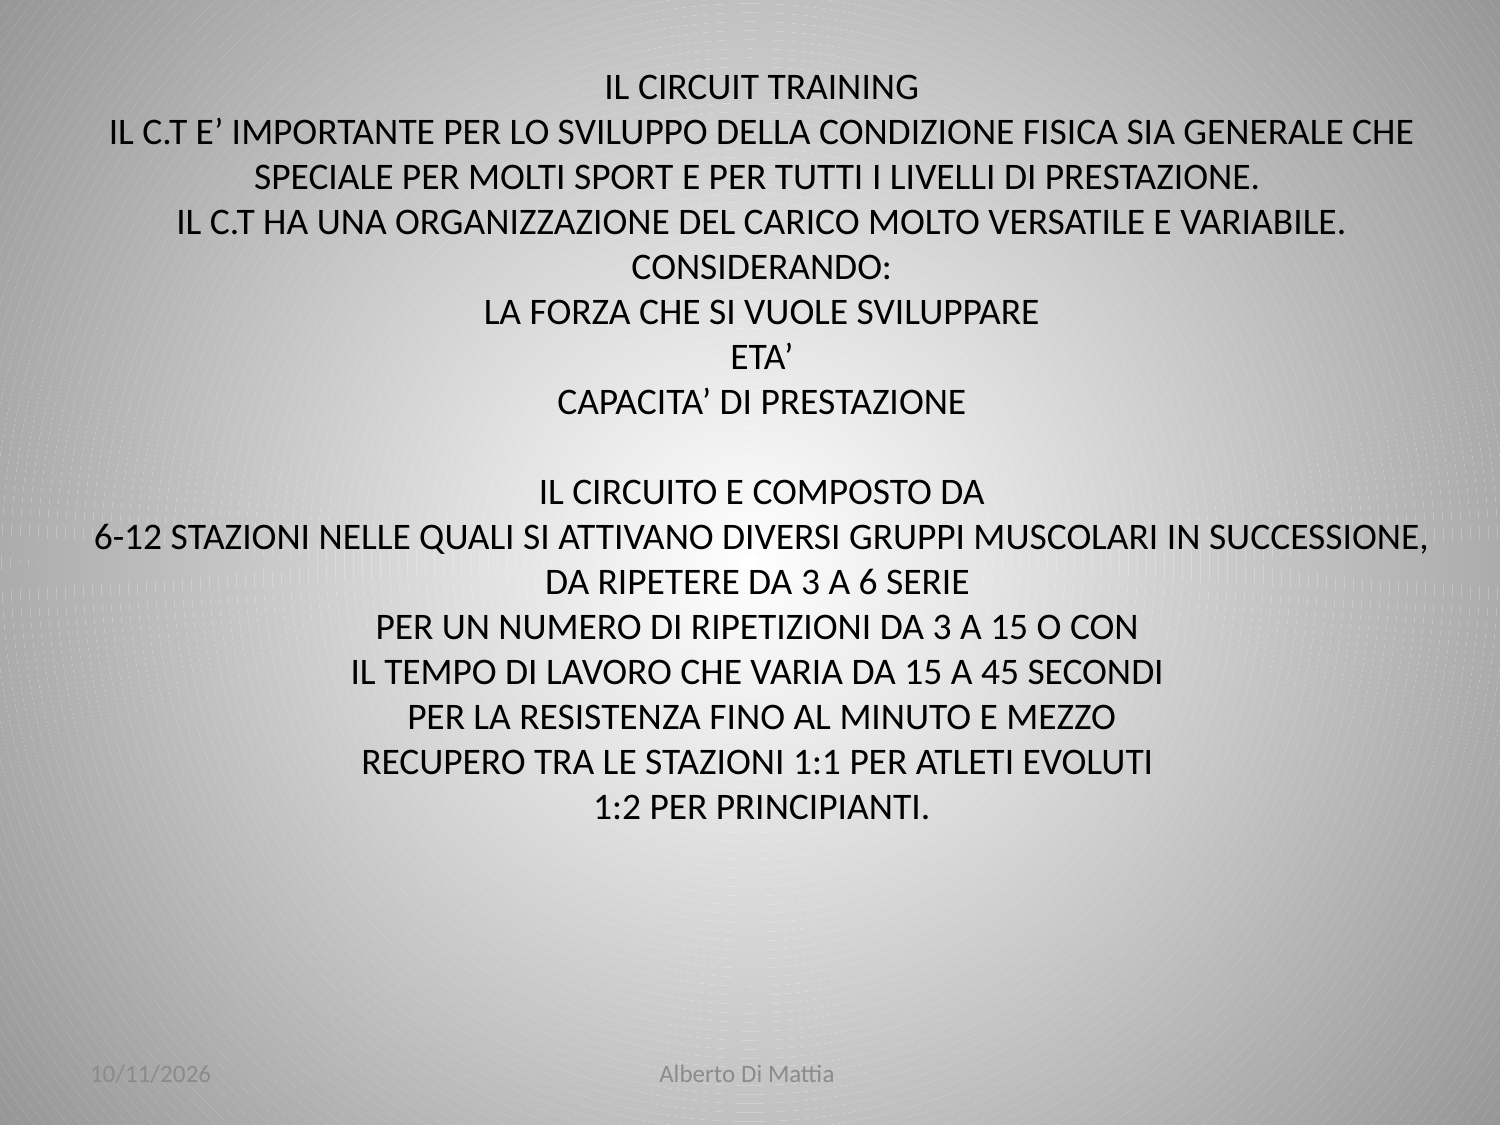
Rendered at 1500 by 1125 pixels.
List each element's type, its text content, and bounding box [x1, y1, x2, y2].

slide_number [75, 1042, 425, 1103]
footer Alberto Di Mattia [512, 1042, 988, 1103]
text_box IL CIRCUIT TRAINING IL C.T E’ IMPORTANTE PER LO SVILUPPO DELLA CONDIZIONE FISICA SIA GENERALE CHE SPECIALE PER MOLTI SPORT E PER TUTTI I LIVELLI DI PRESTAZIONE. IL C.T HA UNA ORGANIZZAZIONE DEL CARICO MOLTO VERSATILE E VARIABILE. CONSIDERANDO: LA FORZA CHE SI VUOLE SVILUPPARE ETA’ CAPACITA’ DI PRESTAZIONE IL CIRCUITO E COMPOSTO DA 6-12 STAZIONI NELLE QUALI SI ATTIVANO DIVERSI GRUPPI MUSCOLARI IN SUCCESSIONE, DA RIPETERE DA 3 A 6 SERIE PER UN NUMERO DI RIPETIZIONI DA 3 A 15 O CON IL TEMPO DI LAVORO CHE VARIA DA 15 A 45 SECONDI PER LA RESISTENZA FINO AL MINUTO E MEZZO RECUPERO TRA LE STAZIONI 1:1 PER ATLETI EVOLUTI 1:2 PER PRINCIPIANTI. [41, 54, 1483, 835]
